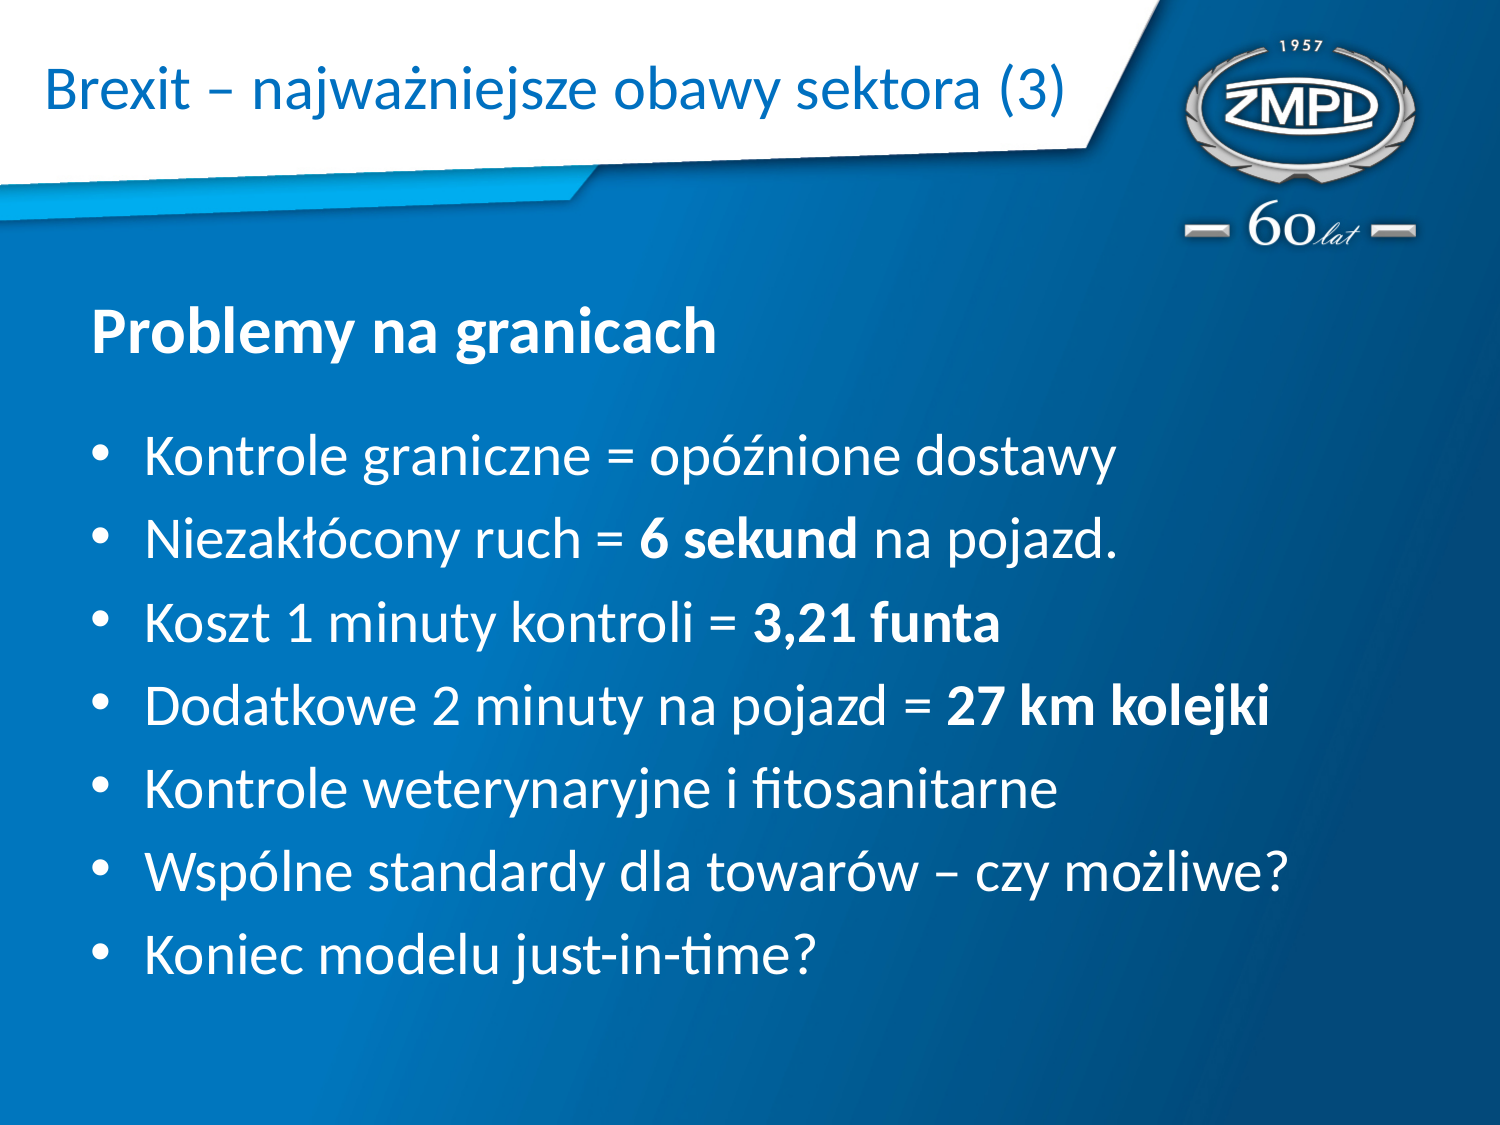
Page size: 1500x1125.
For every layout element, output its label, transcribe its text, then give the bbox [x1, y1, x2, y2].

list Kontrole graniczne = opóźnione dostawy Niezakłócony ruch = 6 sekund na pojazd. Koszt 1 minuty kontroli = 3,21 funta Dodatkowe 2 minuty na pojazd = 27 km kolejki Kontrole weterynaryjne i fitosanitarne Wspólne standardy dla towarów – czy możliwe? Koniec modelu just-in-time? [75, 408, 1425, 1005]
picture [0, 0, 1500, 1125]
title Brexit – najważniejsze obawy sektora (3) [29, 19, 1140, 149]
subtitle Problemy na granicach [76, 278, 1424, 409]
